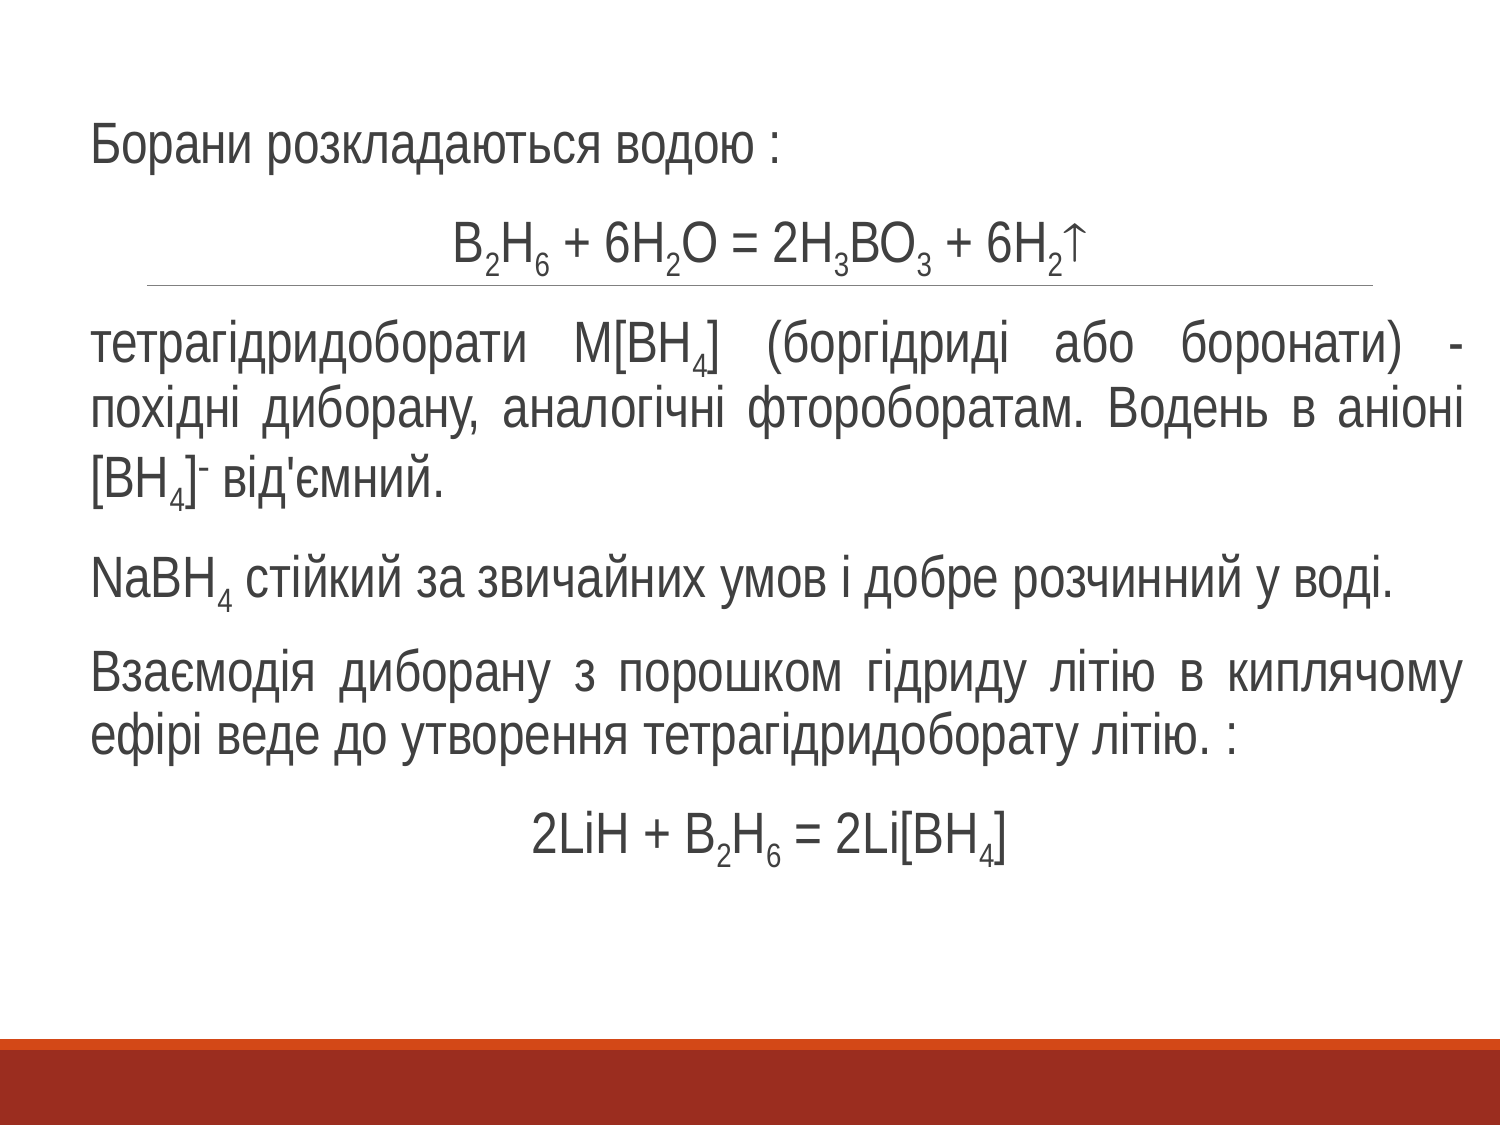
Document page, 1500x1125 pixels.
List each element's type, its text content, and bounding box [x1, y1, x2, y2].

list Борани розкладаються водою : В2Н6 + 6Н2О = 2Н3ВО3 + 6Н2 тетрагідридоборати М[BH4] (боргідриді або боронати) - похідні диборану, аналогічні фтороборатам. Водень в аніоні [BH4] від'ємний. NaBH4 стійкий за звичайних умов і добре розчинний у воді. Взаємодія диборану з порошком гідриду літію в киплячому ефірі веде до утворення тетрагідридоборату літію. : 2LiH + В2Н6 = 2Li[ВН4] [75, 105, 1465, 1055]
